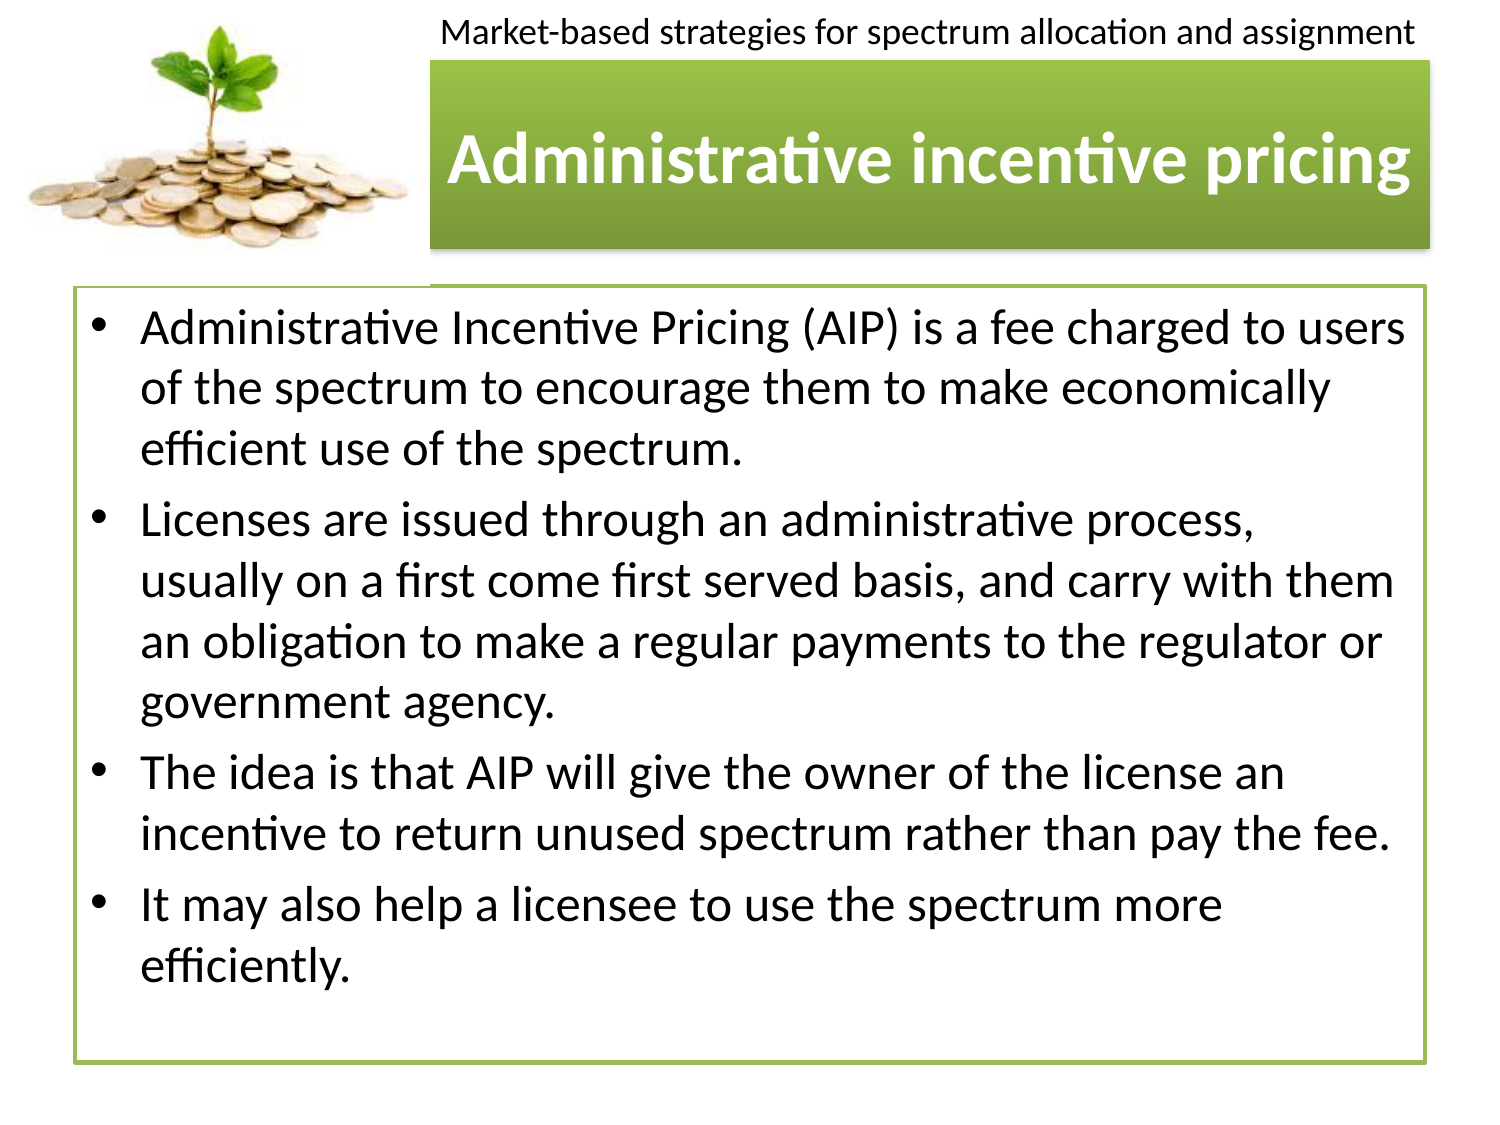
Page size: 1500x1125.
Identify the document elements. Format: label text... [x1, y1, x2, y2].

picture [0, 0, 430, 287]
list Administrative Incentive Pricing (AIP) is a fee charged to users of the spectrum to encourage them to make economically efficient use of the spectrum. Licenses are issued through an administrative process, usually on a first come first served basis, and carry with them an obligation to make a regular payments to the regulator or government agency. The idea is that AIP will give the owner of the license an incentive to return unused spectrum rather than pay the fee. It may also help a licensee to use the spectrum more efficiently. [73, 284, 1427, 1065]
text_box Market-based strategies for spectrum allocation and assignment [430, 0, 1469, 60]
title Administrative incentive pricing [433, 60, 1430, 249]
